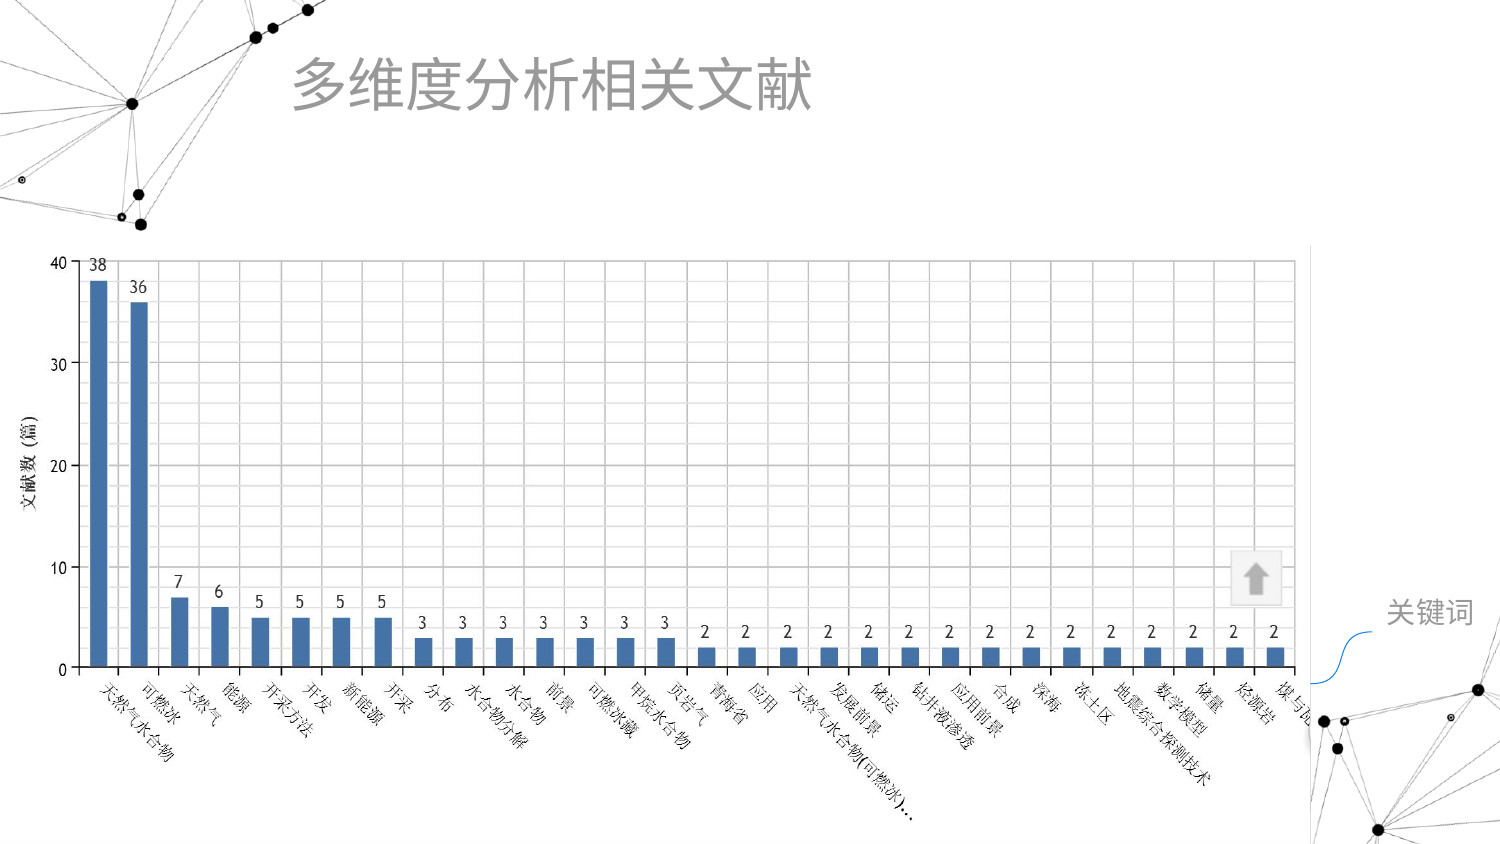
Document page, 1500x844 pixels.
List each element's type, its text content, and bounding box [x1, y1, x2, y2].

text_box 关键词 [1372, 587, 1500, 637]
picture [0, 0, 1500, 844]
text_box 多维度分析相关文献 [274, 40, 1345, 126]
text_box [1310, 631, 1373, 684]
